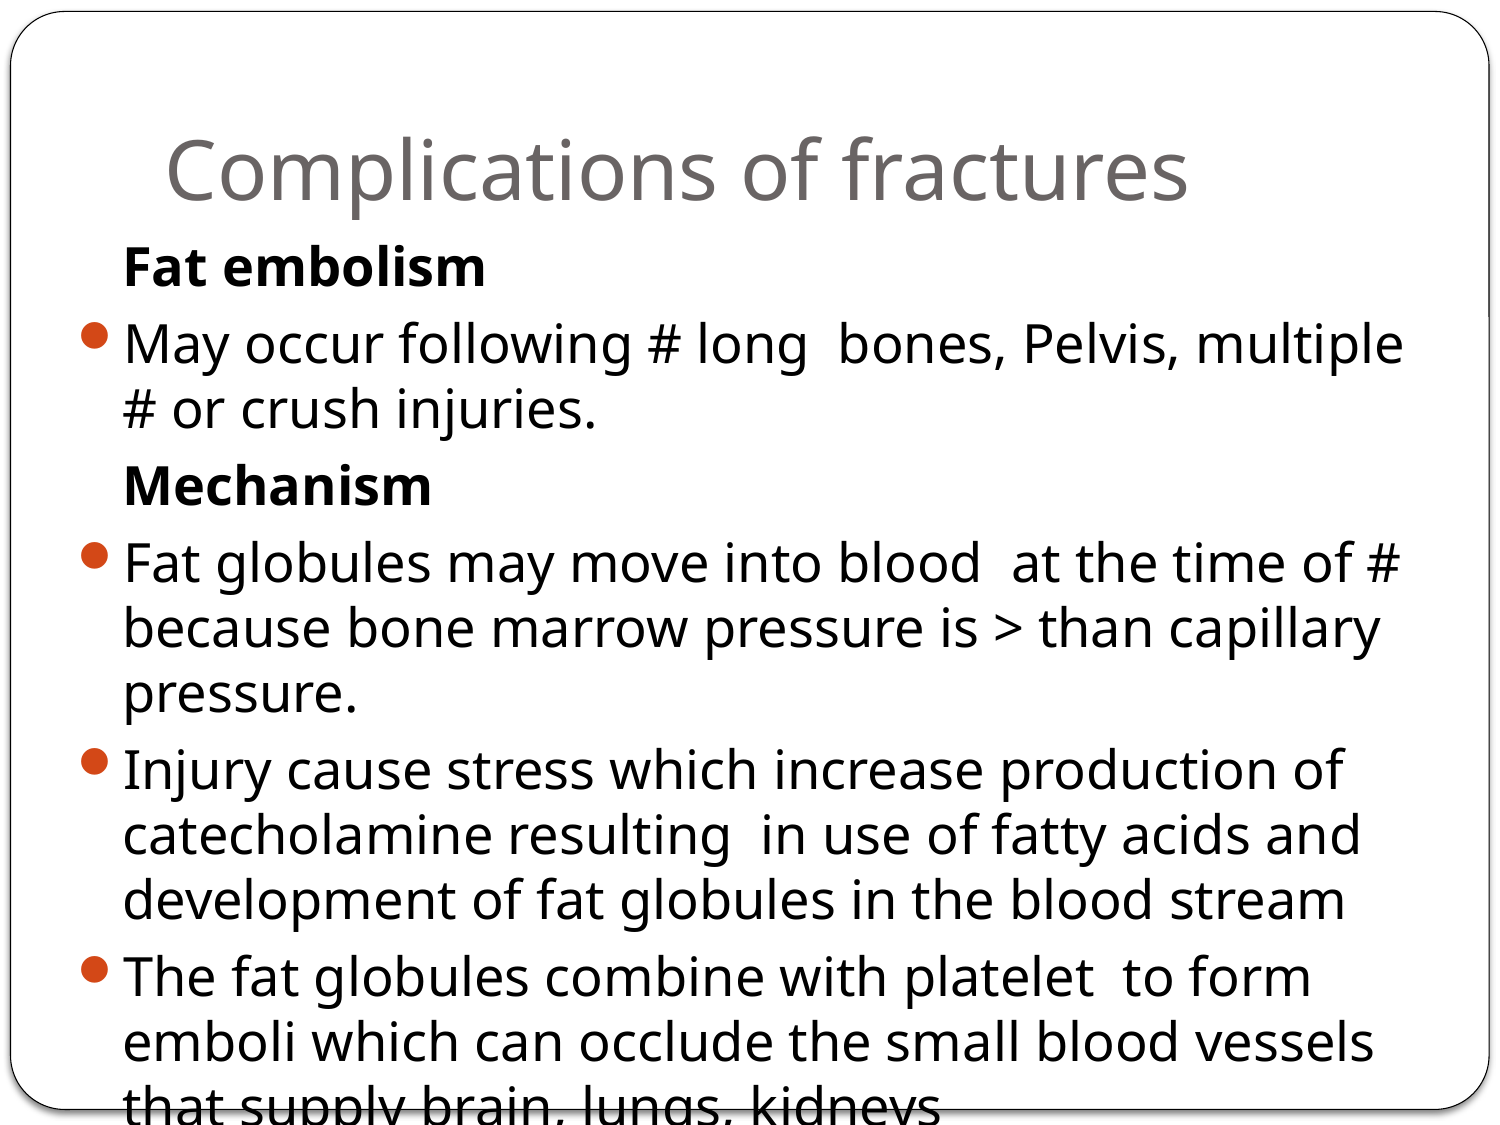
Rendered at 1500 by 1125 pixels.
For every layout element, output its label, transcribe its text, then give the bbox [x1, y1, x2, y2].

list Fat embolism May occur following # long bones, Pelvis, multiple # or crush injuries. Mechanism Fat globules may move into blood at the time of # because bone marrow pressure is > than capillary pressure. Injury cause stress which increase production of catecholamine resulting in use of fatty acids and development of fat globules in the blood stream The fat globules combine with platelet to form emboli which can occlude the small blood vessels that supply brain, lungs, kidneys [62, 224, 1425, 1038]
title Complications of fractures [150, 45, 1425, 224]
